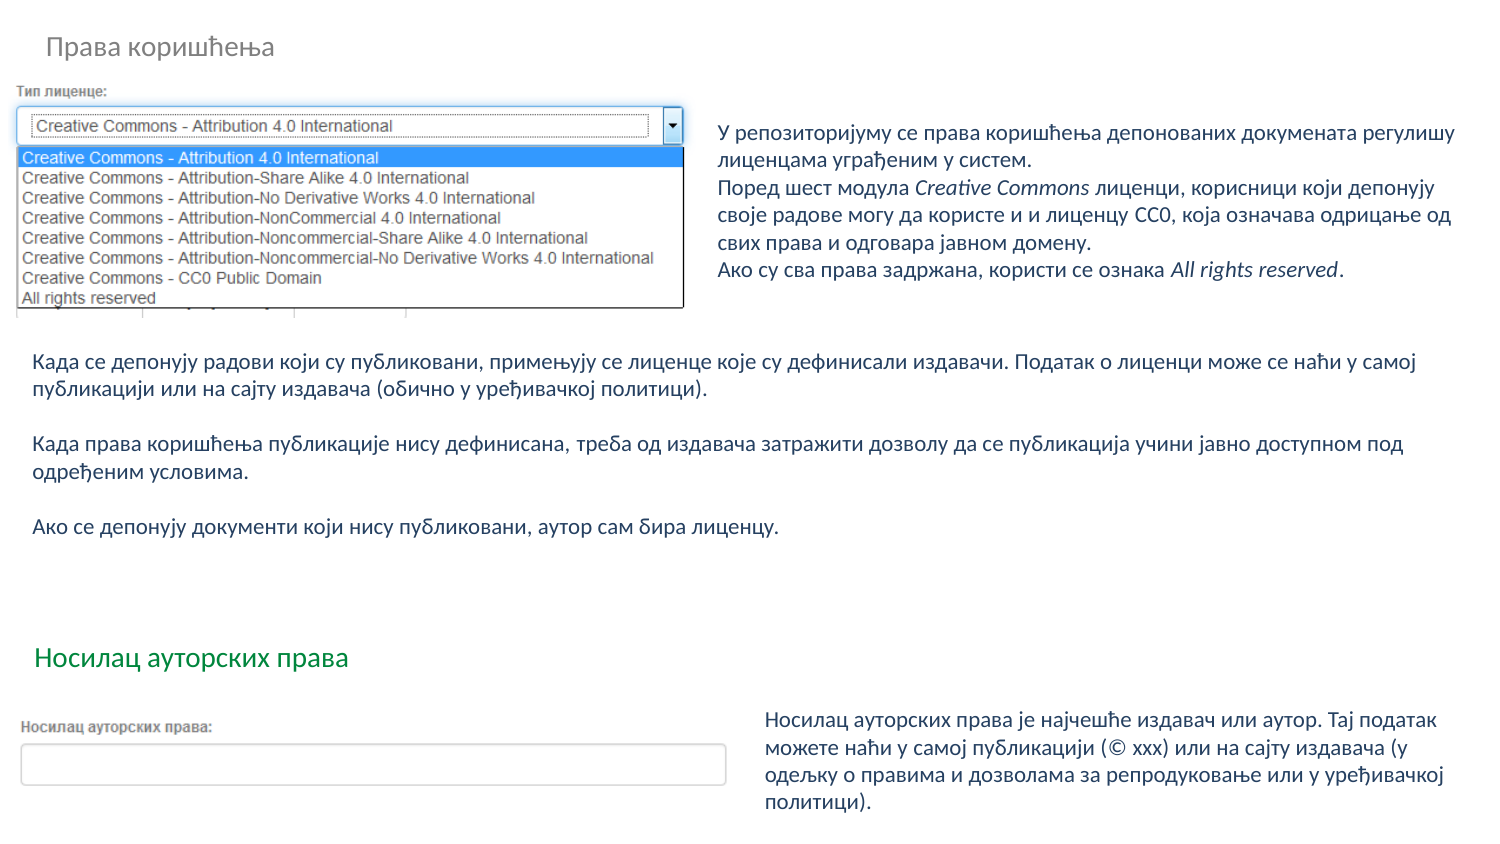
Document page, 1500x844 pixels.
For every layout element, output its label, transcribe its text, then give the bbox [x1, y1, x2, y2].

picture [17, 705, 739, 803]
text_box Када се депонују радови који су публиковани, примењују се лиценце које су дефинисали издавачи. Податак о лиценци може се наћи у самој публикацији или на сајту издавача (обично у уређивачкој политици). Када права коришћења публикације нису дефинисана, треба од издавача затражити дозволу да се публикација учини јавно доступном под одређеним условима. Ако се депонују документи који нису публиковани, аутор сам бира лиценцу. [17, 339, 1471, 619]
picture [8, 67, 703, 318]
text_box Права коришћења [31, 20, 291, 65]
text_box Носилац ауторских права [19, 631, 365, 681]
text_box Носилац ауторских права је најчешће издавач или аутор. Тај податак можете наћи у самој публикацији (© xxx) или на сајту издавача (у одељку о правима и дозволама за репродуковање или у уређивачкој политици). [749, 697, 1500, 822]
text_box У репозиторијуму се права коришћења депонованих докумената регулишу лиценцама уграђеним у систем. Поред шест модула Creative Commons лиценци, корисници који депонују своје радове могу да користе и и лиценцу CC0, која означава одрицање од свих права и одговара јавном домену. Ако су сва права задржана, користи се ознака All rights reserved. [709, 110, 1500, 290]
